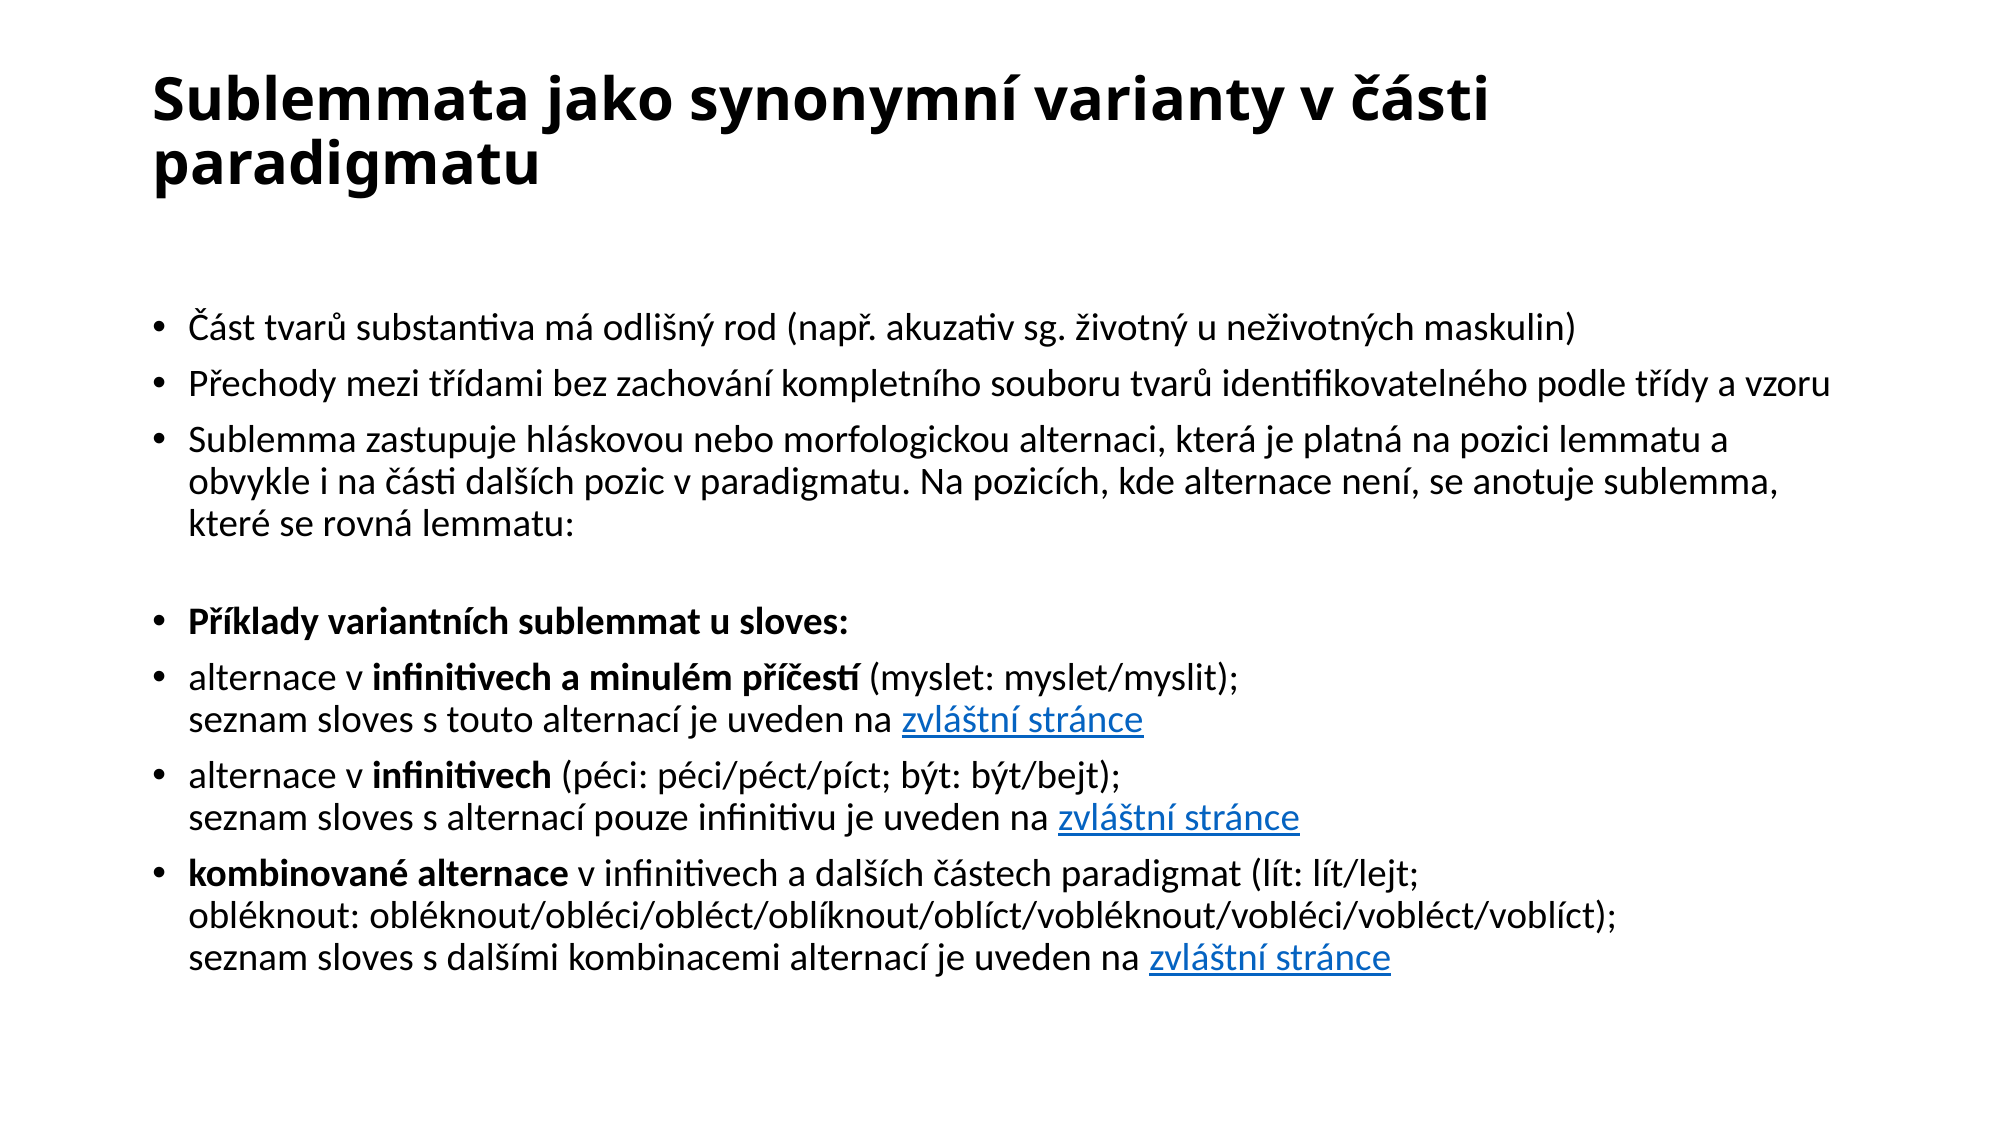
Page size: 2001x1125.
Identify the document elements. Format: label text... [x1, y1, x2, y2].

list Část tvarů substantiva má odlišný rod (např. akuzativ sg. životný u neživotných maskulin) Přechody mezi třídami bez zachování kompletního souboru tvarů identifikovatelného podle třídy a vzoru Sublemma zastupuje hláskovou nebo morfologickou alternaci, která je platná na pozici lemmatu a obvykle i na části dalších pozic v paradigmatu. Na pozicích, kde alternace není, se anotuje sublemma, které se rovná lemmatu: Příklady variantních sublemmat u sloves: alternace v infinitivech a minulém příčestí (myslet: myslet/myslit); seznam sloves s touto alternací je uveden na zvláštní stránce alternace v infinitivech (péci: péci/péct/píct; být: být/bejt); seznam sloves s alternací pouze infinitivu je uveden na zvláštní stránce kombinované alternace v infinitivech a dalších částech paradigmat (lít: lít/lejt; obléknout: obléknout/obléci/obléct/oblíknout/oblíct/vobléknout/vobléci/vobléct/voblíct); seznam sloves s dalšími kombinacemi alternací je uveden na zvláštní stránce [137, 299, 1863, 1014]
title Sublemmata jako synonymní varianty v části paradigmatu [137, 59, 1863, 278]
